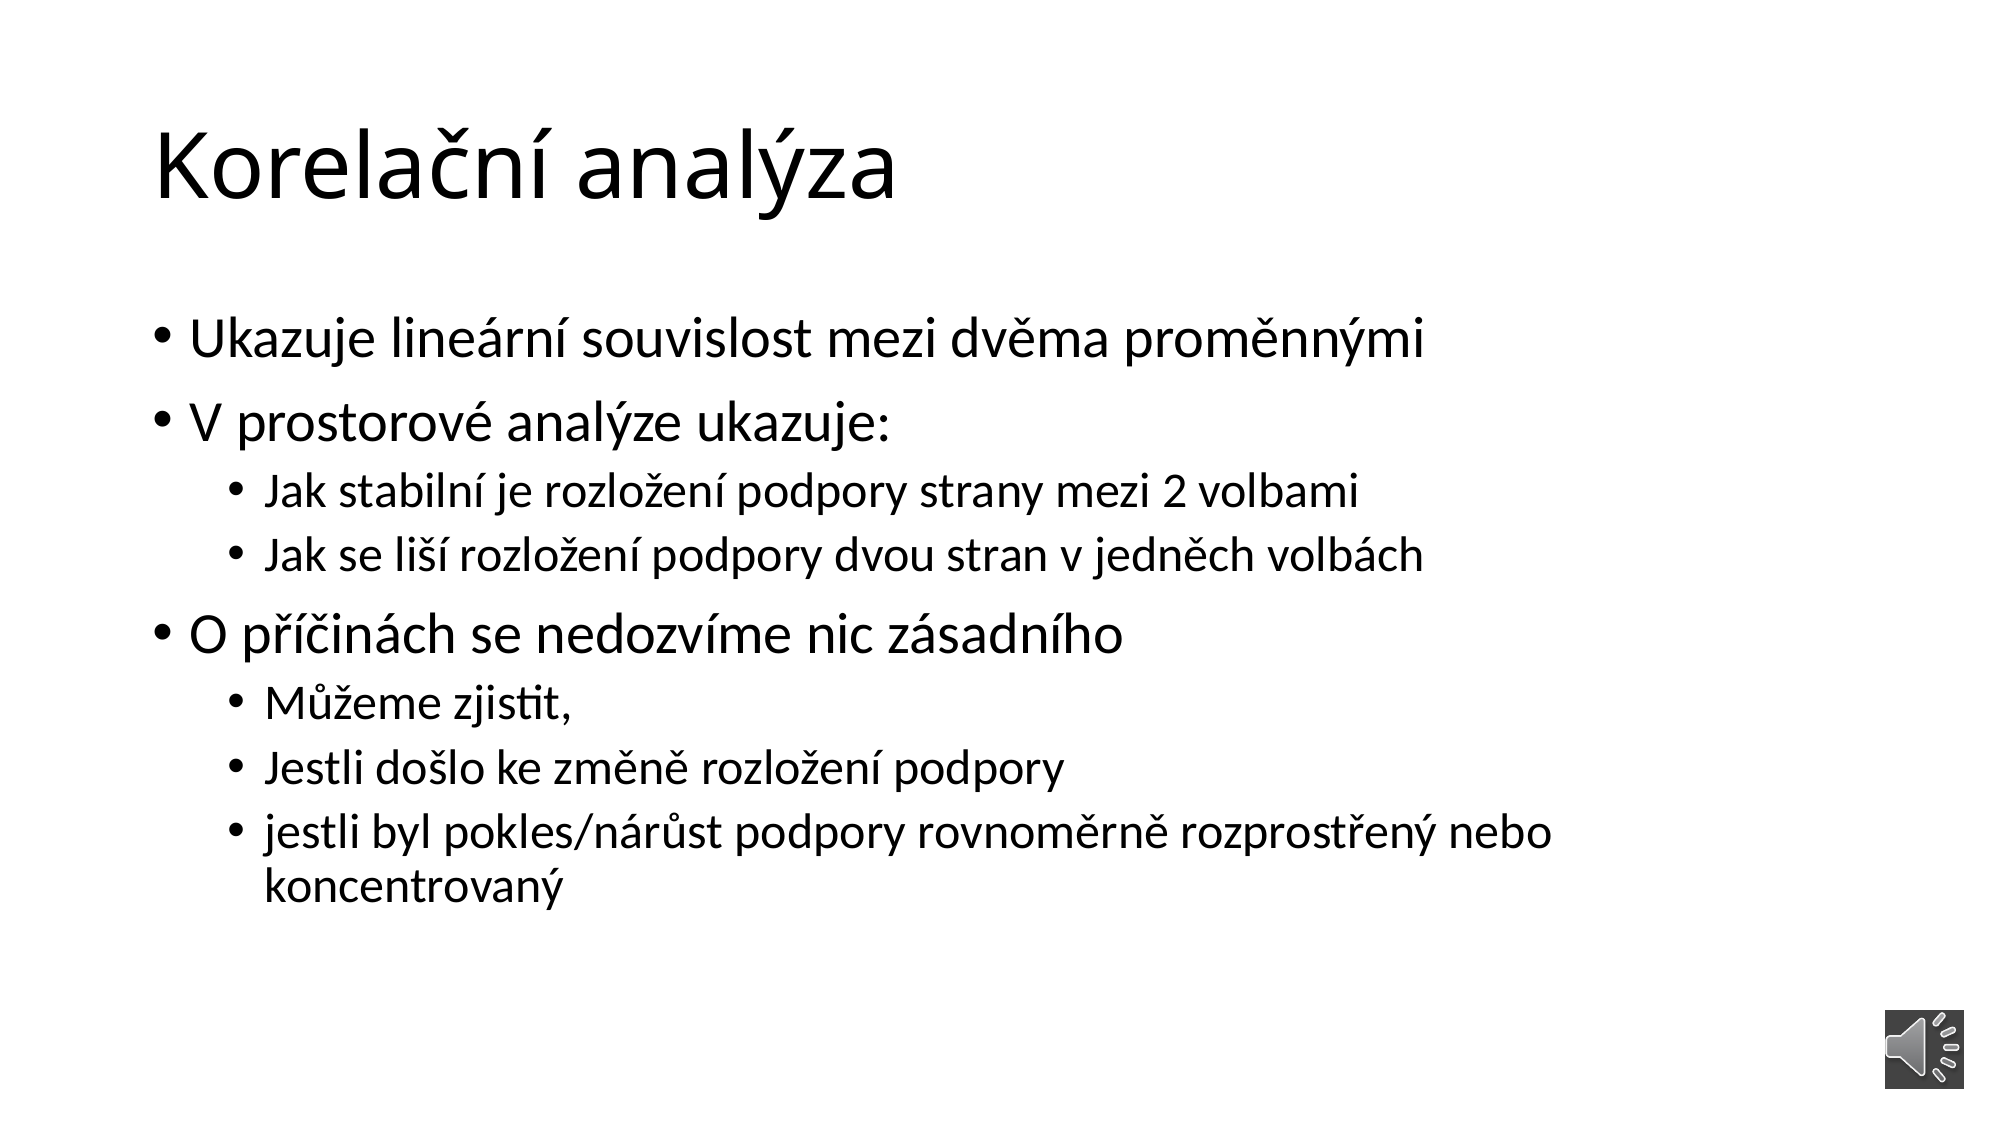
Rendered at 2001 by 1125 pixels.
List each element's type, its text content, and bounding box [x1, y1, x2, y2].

list Ukazuje lineární souvislost mezi dvěma proměnnými V prostorové analýze ukazuje: Jak stabilní je rozložení podpory strany mezi 2 volbami Jak se liší rozložení podpory dvou stran v jedněch volbách O příčinách se nedozvíme nic zásadního Můžeme zjistit, Jestli došlo ke změně rozložení podpory jestli byl pokles/nárůst podpory rovnoměrně rozprostřený nebo koncentrovaný [137, 299, 1863, 1014]
title Korelační analýza [137, 59, 1863, 278]
picture [1884, 1009, 1965, 1090]
